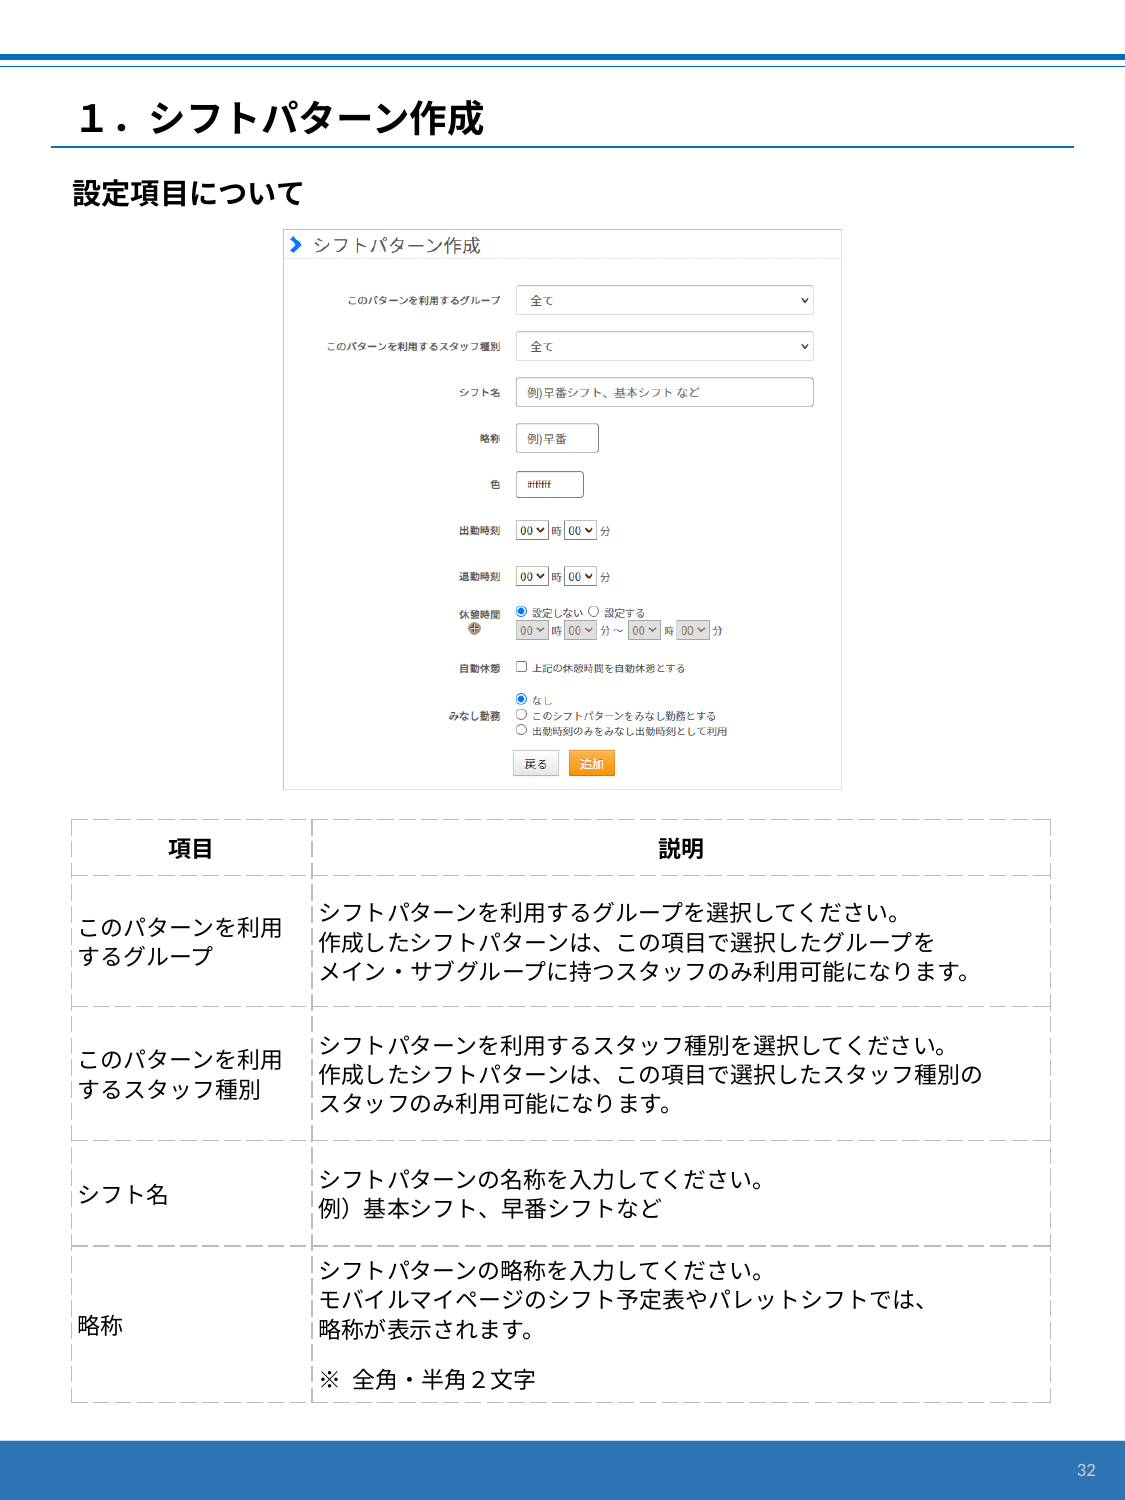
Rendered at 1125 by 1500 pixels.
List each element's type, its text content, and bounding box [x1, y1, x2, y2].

table_cell シフトパターンを利用するスタッフ種別を選択してください。 作成したシフトパターンは、この項目で選択したスタッフ種別の スタッフのみ利用可能になります。 [312, 1007, 1050, 1141]
table_cell このパターンを利用するグループ [72, 876, 312, 1007]
table_cell 略称 [72, 1246, 312, 1402]
picture [283, 229, 842, 790]
table_cell このパターンを利用するスタッフ種別 [72, 1007, 312, 1141]
table_cell シフトパターンの略称を入力してください。 モバイルマイページのシフト予定表やパレットシフトでは、 略称が表示されます。 ※ 全角・半角２文字 [312, 1246, 1050, 1402]
table_cell シフトパターンを利用するグループを選択してください。 作成したシフトパターンは、この項目で選択したグループを メイン・サブグループに持つスタッフのみ利用可能になります。 [312, 876, 1050, 1007]
table_header 説明 [312, 820, 1050, 876]
slide_number 32 [857, 1440, 1111, 1497]
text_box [0, 56, 1125, 67]
table_header 項目 [72, 820, 312, 876]
table_cell シフトパターンの名称を入力してください。 例）基本シフト、早番シフトなど [312, 1141, 1050, 1246]
table_cell シフト名 [72, 1141, 312, 1246]
title １．シフトパターン作成 [59, 79, 1083, 148]
text_box 設定項目について [57, 162, 1065, 219]
